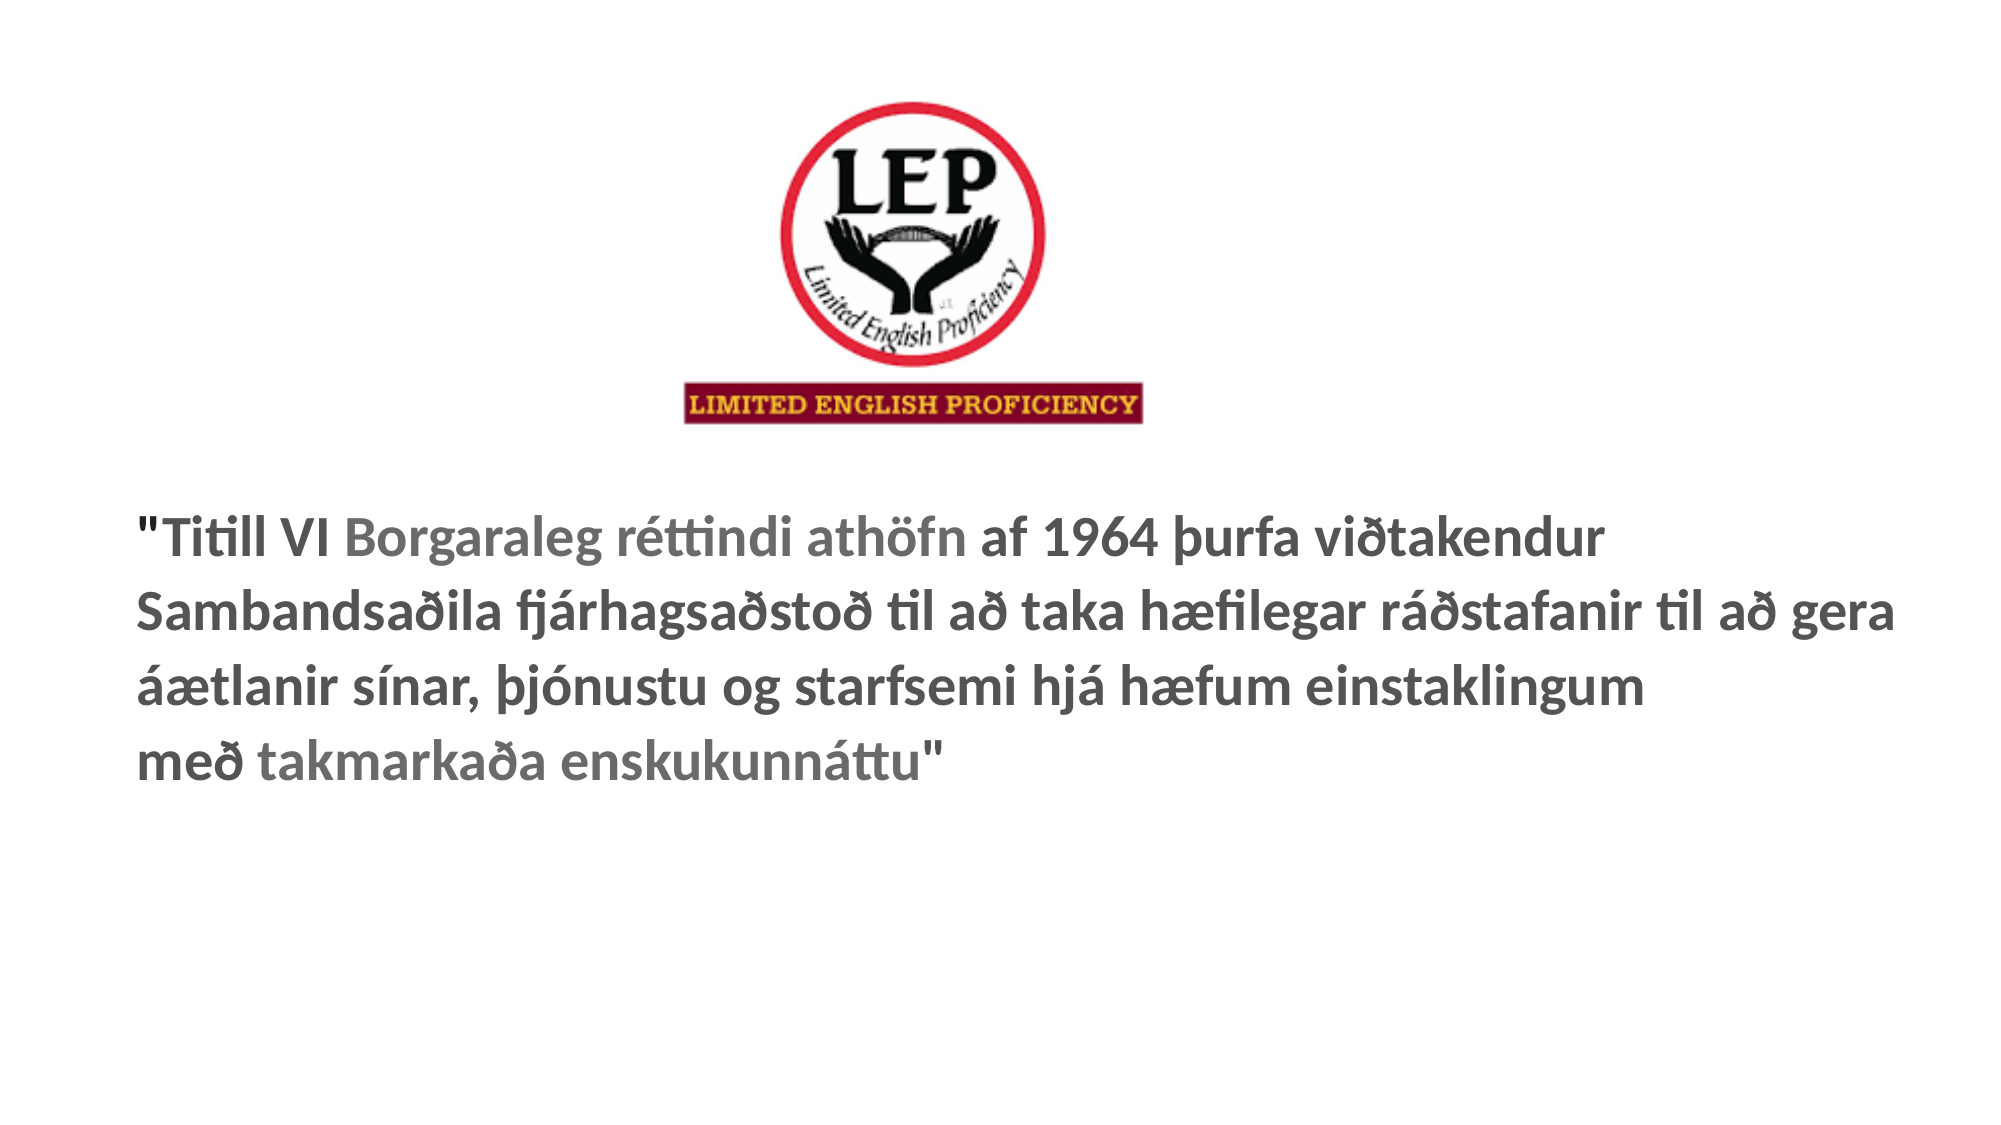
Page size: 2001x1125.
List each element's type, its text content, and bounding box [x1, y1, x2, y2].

picture [649, 66, 1174, 459]
text_box "Titill VI Borgaraleg réttindi athöfn af 1964 þurfa viðtakendur Sambandsaðila fjárhagsaðstoð til að taka hæfilegar ráðstafanir til að gera áætlanir sínar, þjónustu og starfsemi hjá hæfum einstaklingum með takmarkaða enskukunnáttu" [121, 485, 1950, 800]
